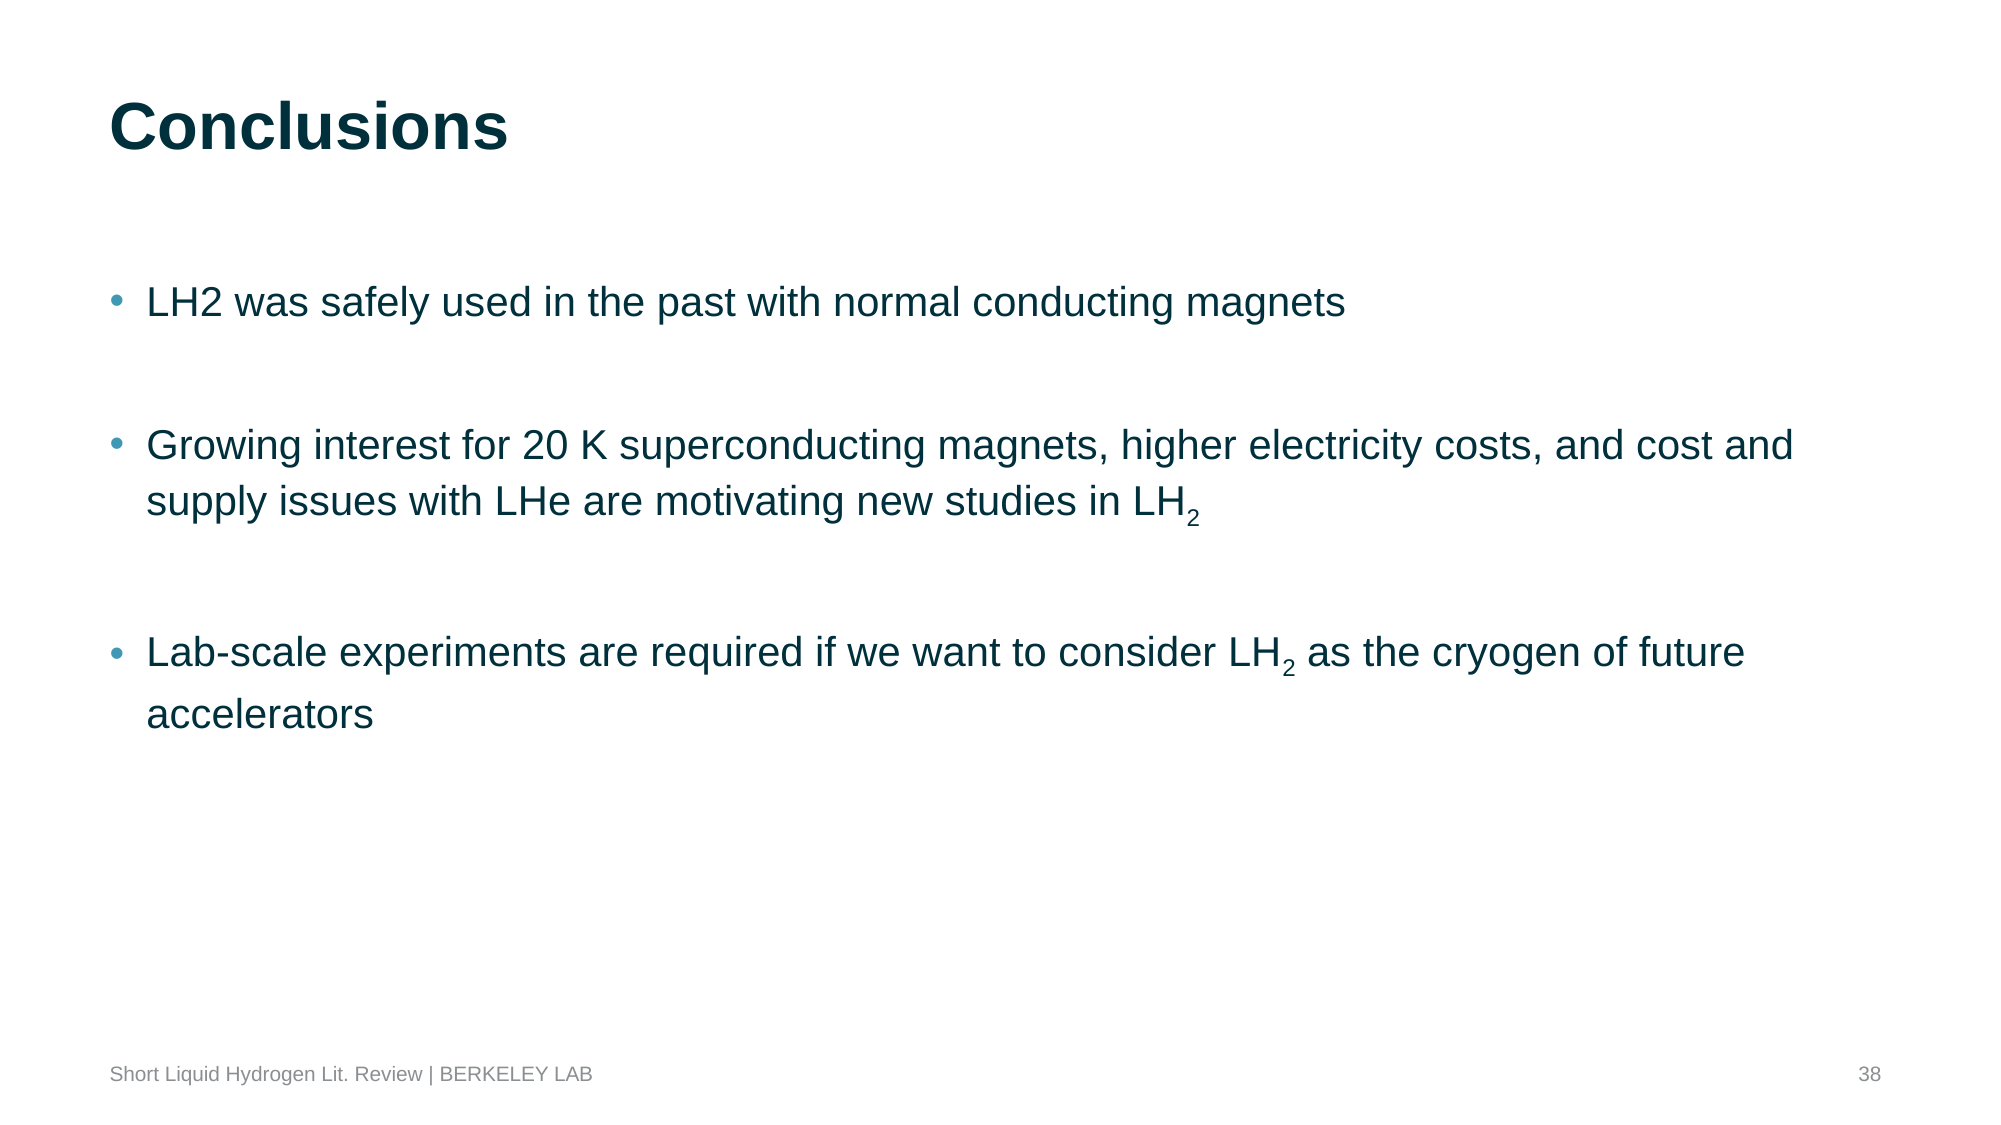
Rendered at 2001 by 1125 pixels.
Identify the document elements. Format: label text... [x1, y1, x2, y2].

footer Short Liquid Hydrogen Lit. Review | BERKELEY LAB [94, 1042, 1589, 1103]
title Conclusions [94, 75, 1895, 262]
slide_number 38 [1780, 1042, 1897, 1103]
list LH2 was safely used in the past with normal conducting magnets Growing interest for 20 K superconducting magnets, higher electricity costs, and cost and supply issues with LHe are motivating new studies in LH2 Lab-scale experiments are required if we want to consider LH2 as the cryogen of future accelerators [94, 262, 1895, 1003]
